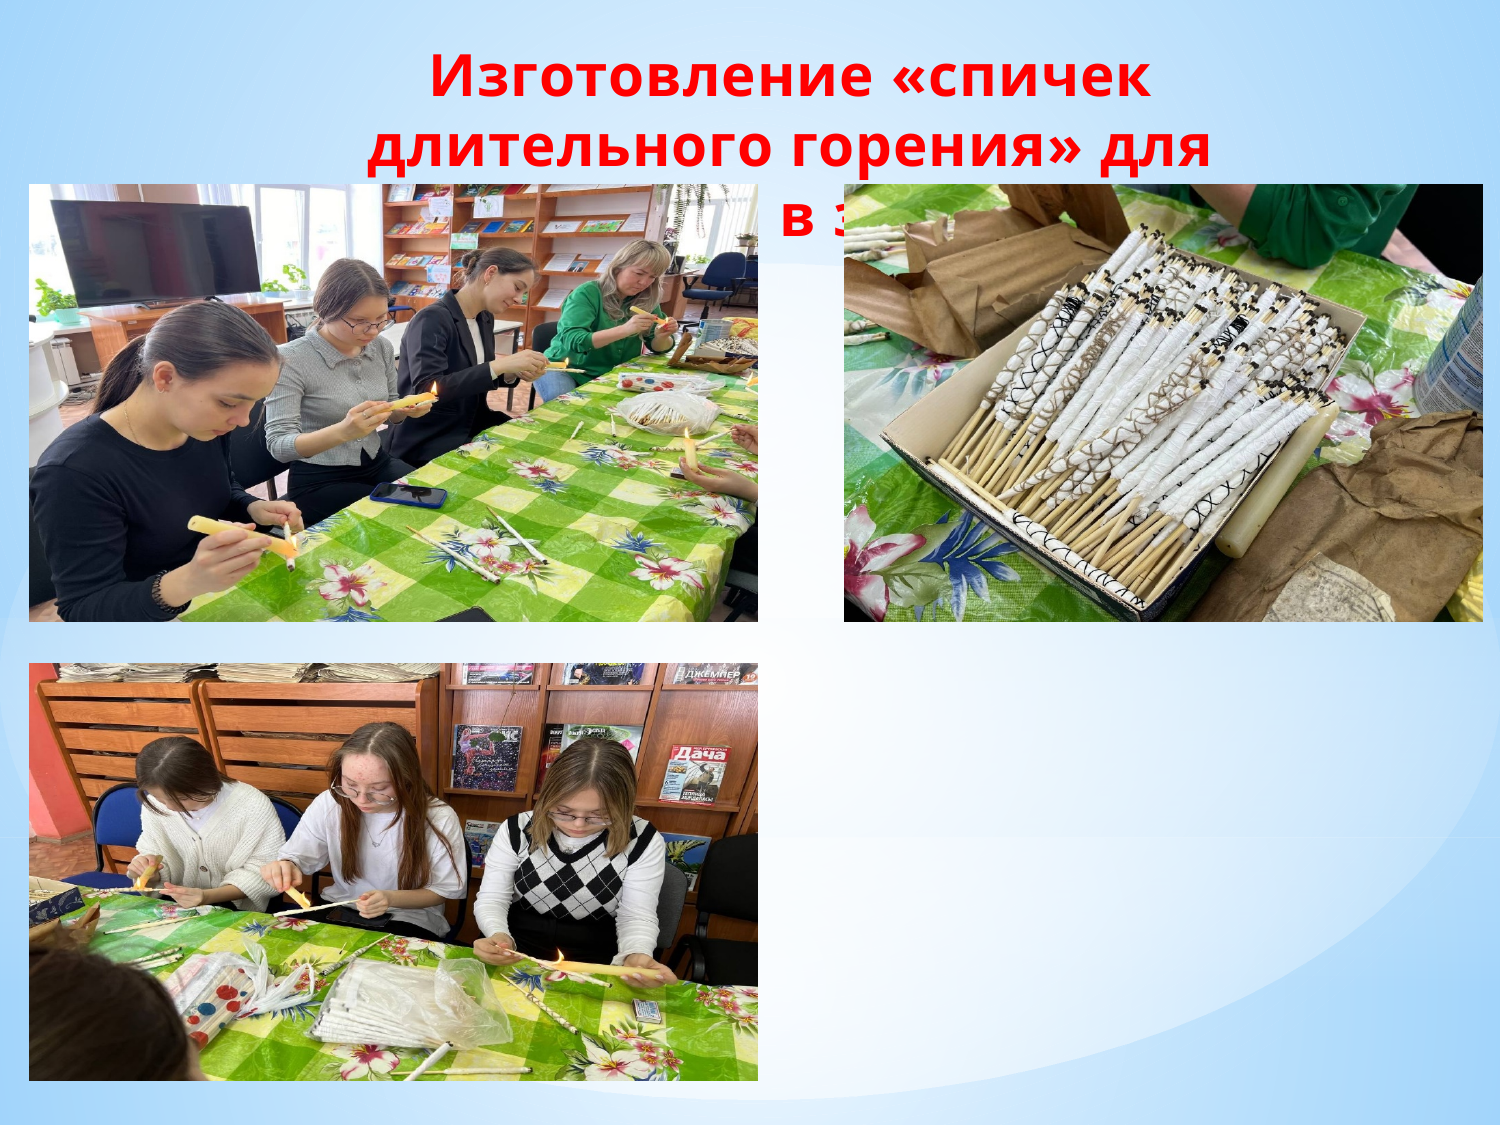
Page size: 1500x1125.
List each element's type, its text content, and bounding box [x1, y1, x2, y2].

picture [29, 184, 758, 622]
picture [844, 184, 1483, 622]
text_box Изготовление «спичек длительного горения» для отправки в зону СВО [242, 30, 1341, 256]
picture [29, 663, 758, 1081]
